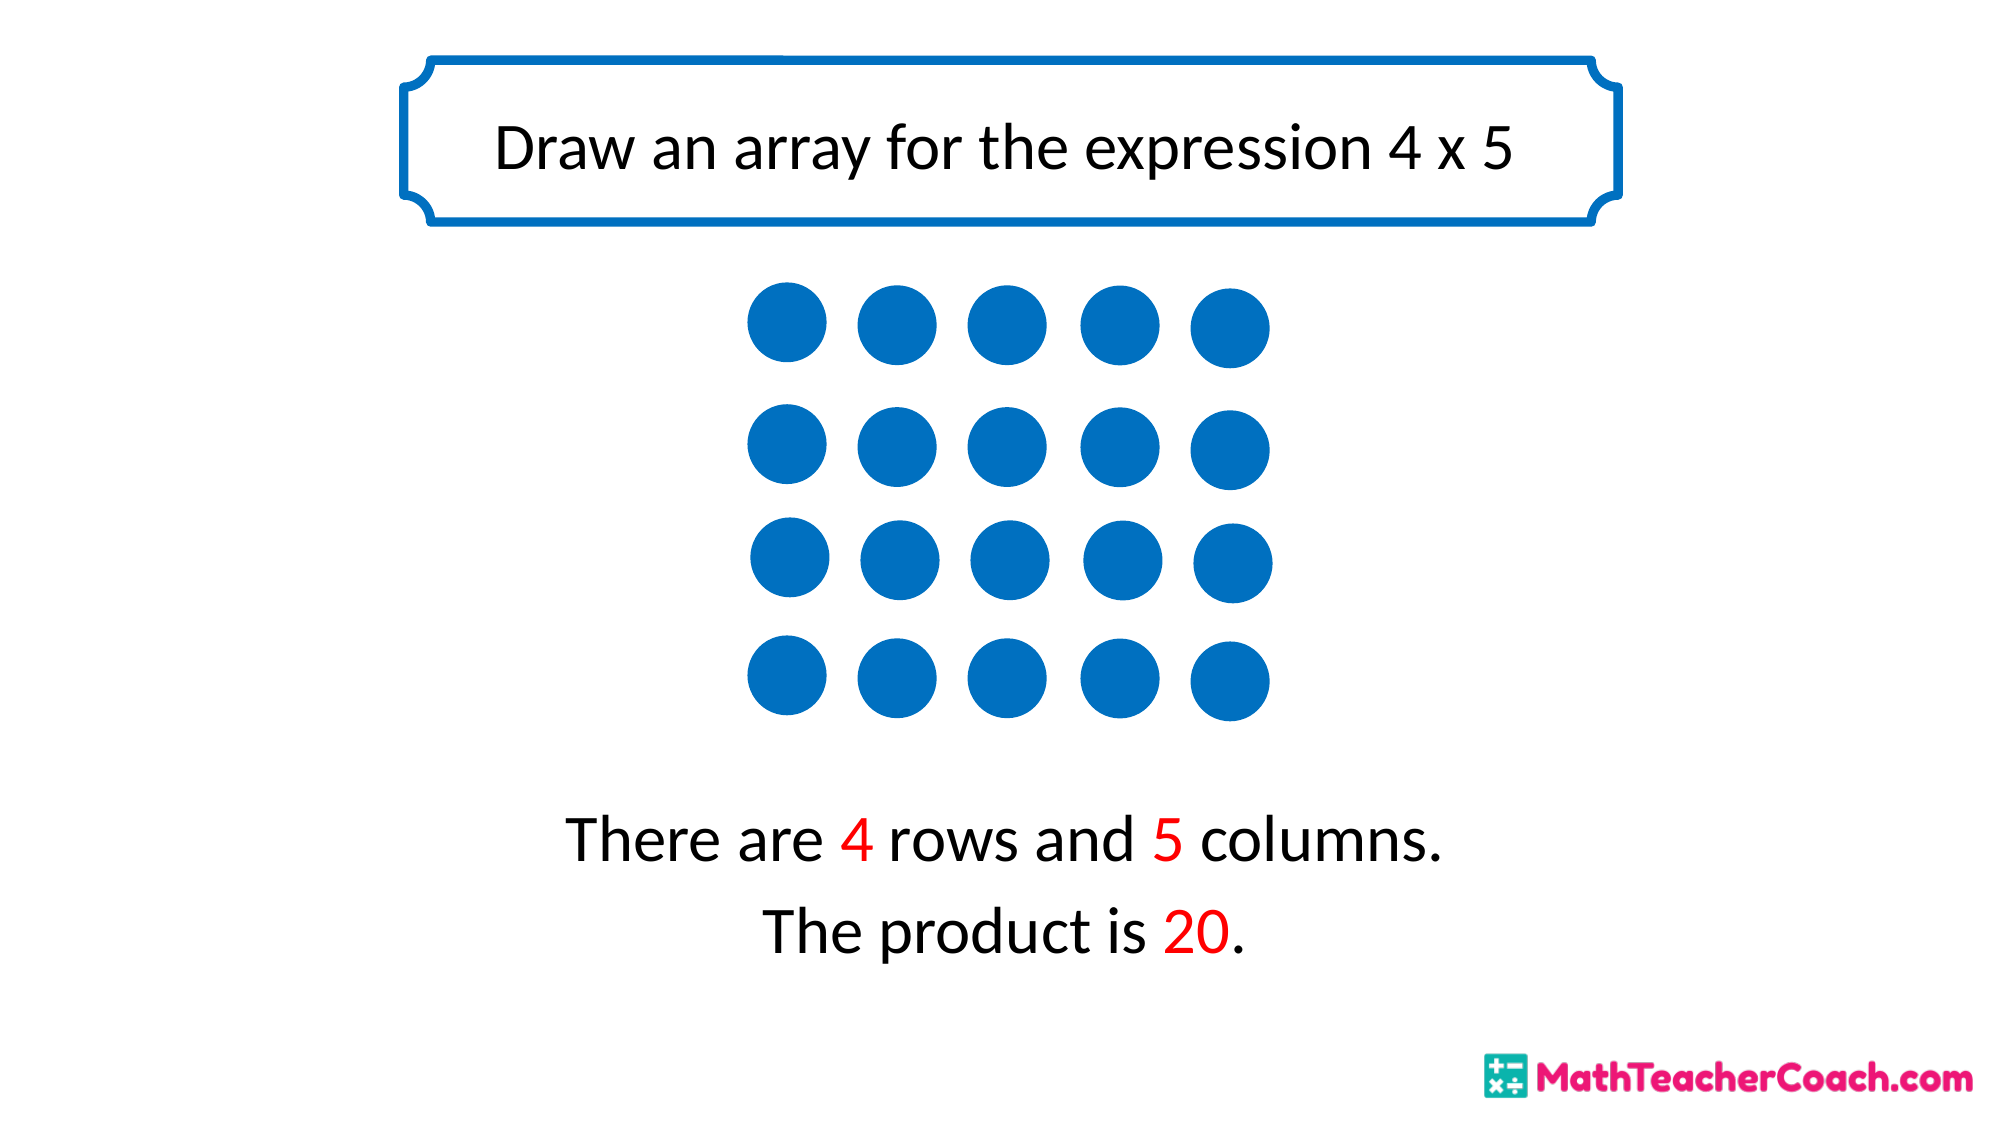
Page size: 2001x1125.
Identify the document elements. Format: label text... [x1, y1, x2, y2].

text_box [418, 60, 1604, 83]
text_box Draw an array for the expression 4 x 5 [361, 83, 1649, 191]
text_box There are 4 rows and 5 columns. The product is 20. [505, 775, 1505, 975]
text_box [753, 288, 1267, 716]
picture [1478, 1047, 1977, 1102]
text_box [403, 191, 1619, 223]
